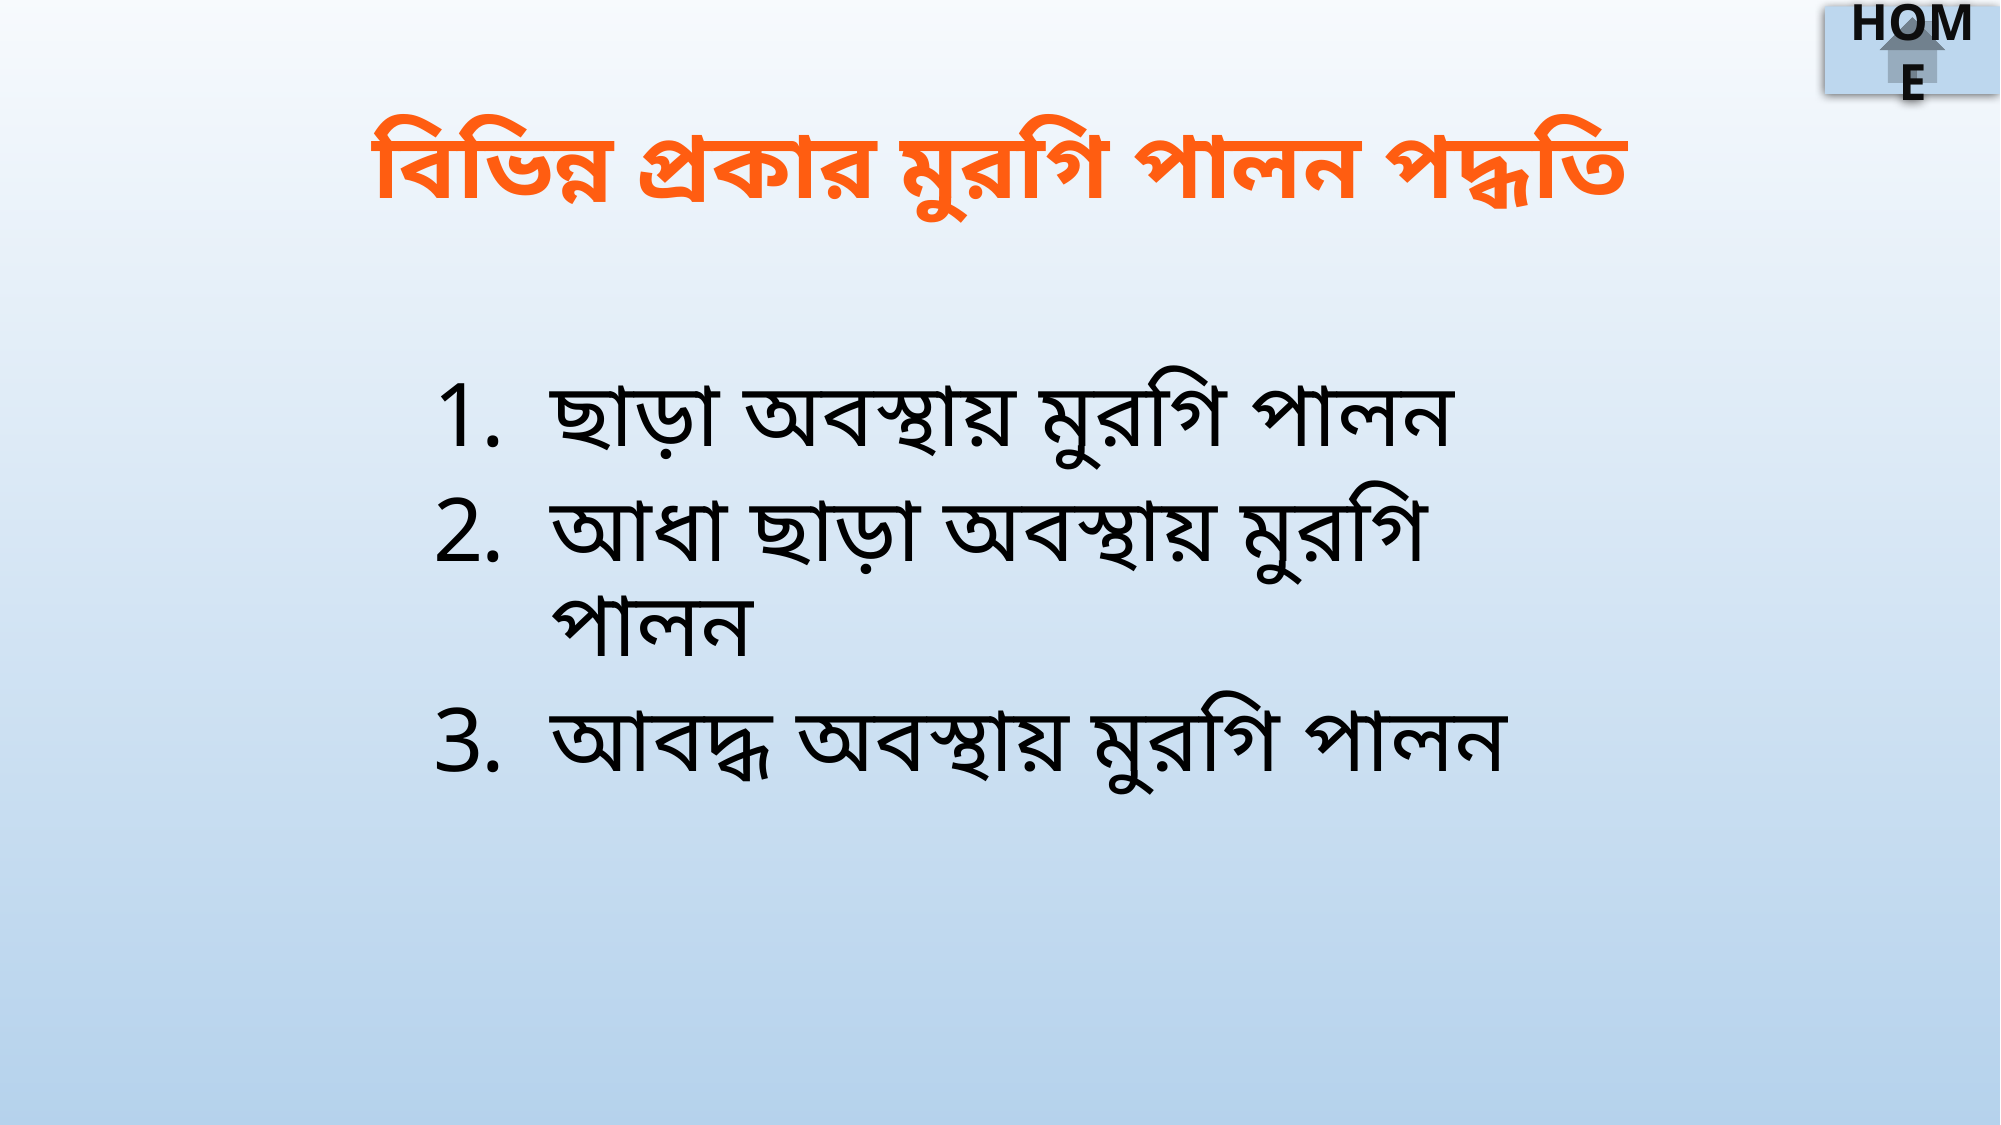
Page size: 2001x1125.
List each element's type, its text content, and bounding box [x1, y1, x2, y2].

text_box HOME [1824, 6, 2000, 94]
title বিভিন্ন প্রকার মুরগি পালন পদ্ধতি [137, 59, 1863, 278]
list ছাড়া অবস্থায় মুরগি পালন আধা ছাড়া অবস্থায় মুরগি পালন আবদ্ধ অবস্থায় মুরগি পালন [412, 362, 1538, 825]
